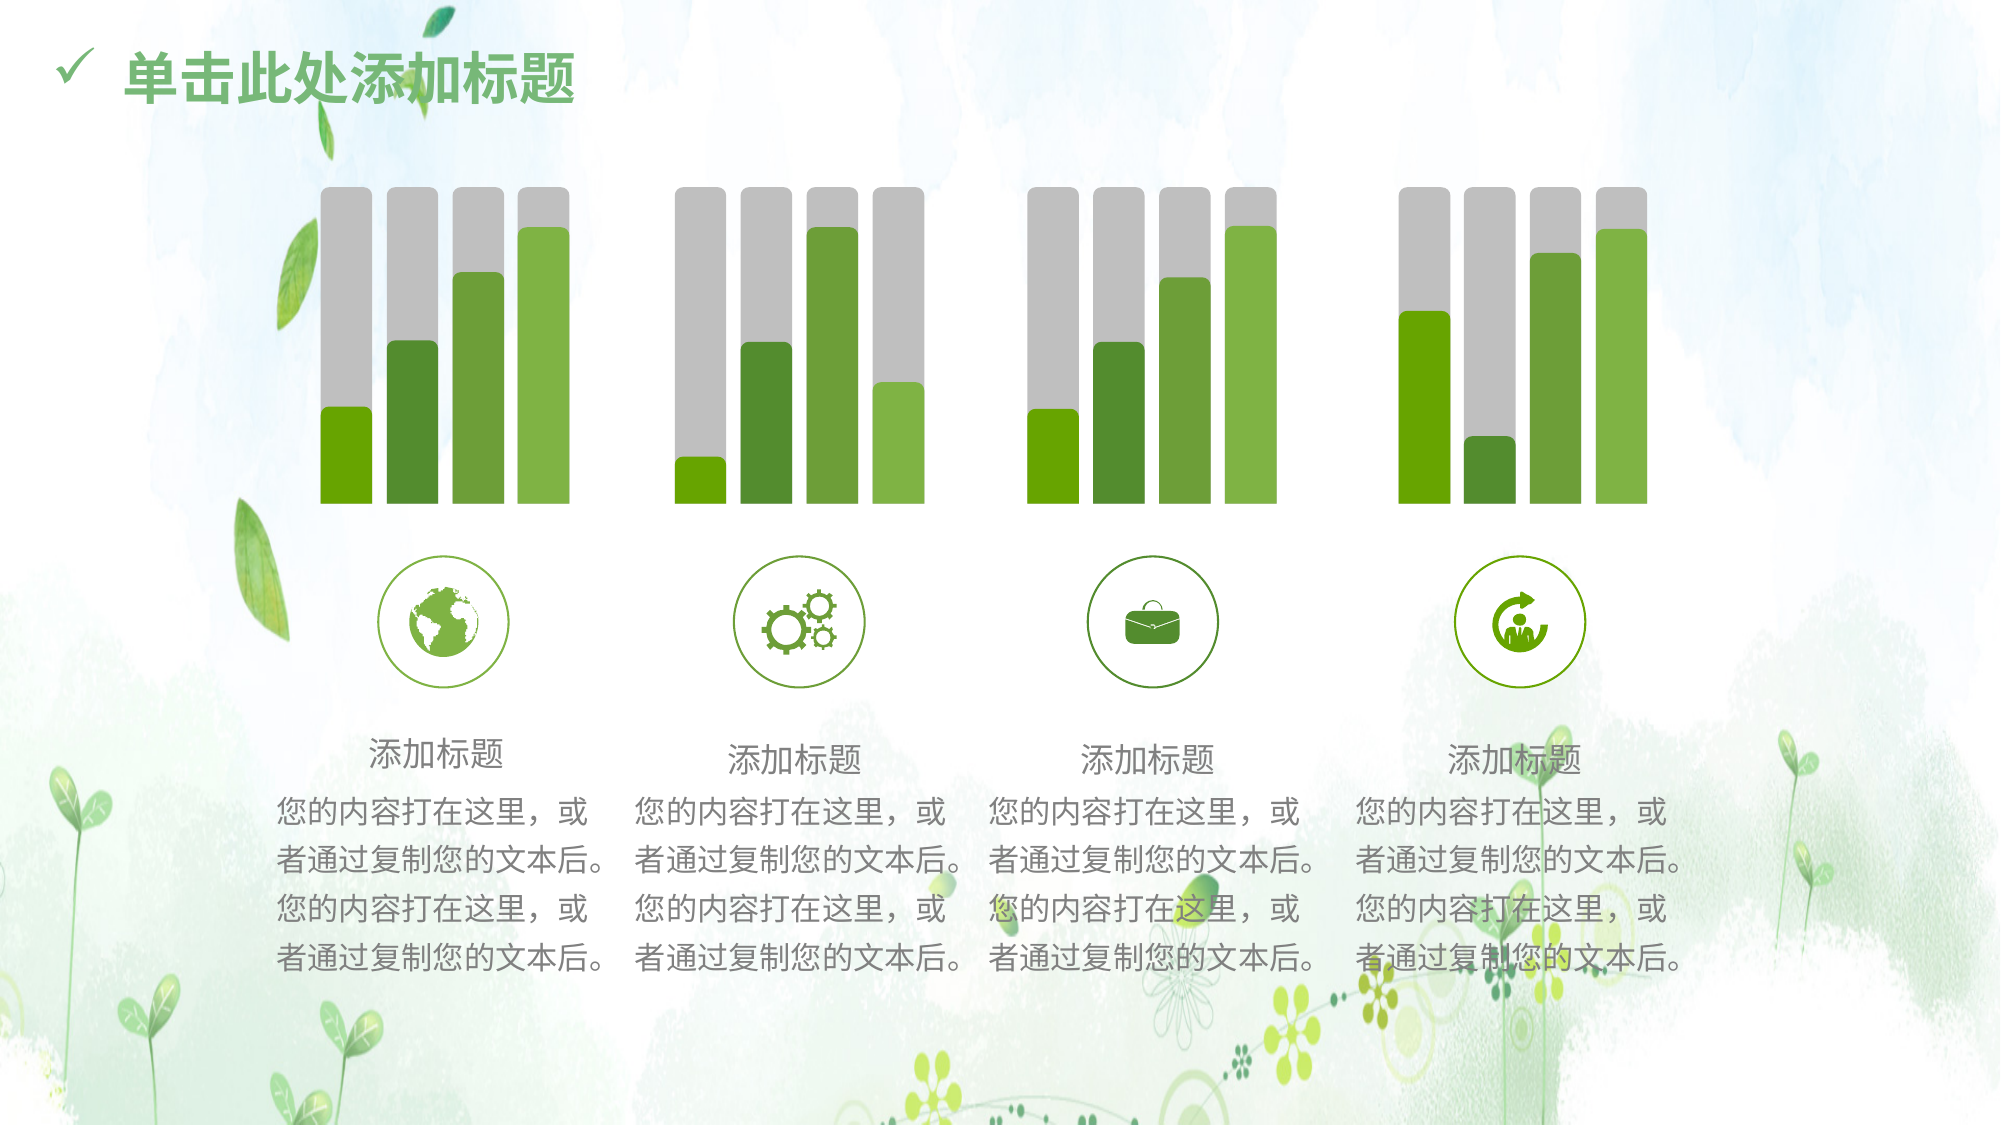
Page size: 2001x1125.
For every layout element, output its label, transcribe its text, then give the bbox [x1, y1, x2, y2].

text_box [1529, 187, 1582, 260]
text_box 添加标题 [353, 706, 662, 777]
text_box [1455, 556, 1586, 688]
text_box [1027, 187, 1079, 413]
text_box [1529, 252, 1582, 504]
text_box [872, 187, 925, 389]
text_box [386, 187, 439, 348]
text_box [674, 187, 727, 464]
text_box 添加标题 [711, 712, 1020, 783]
text_box [1224, 225, 1277, 504]
text_box [1093, 341, 1145, 504]
text_box [1087, 556, 1219, 688]
text_box [1027, 408, 1079, 504]
text_box [320, 187, 373, 414]
title 单击此处添加标题 [36, 43, 1762, 120]
text_box [517, 227, 570, 504]
text_box [386, 340, 439, 504]
text_box [1463, 187, 1516, 443]
text_box 您的内容打在这里，或者通过复制您的文本后。您的内容打在这里，或者通过复制您的文本后。 [260, 772, 618, 984]
text_box [1159, 277, 1211, 504]
text_box [733, 556, 865, 688]
text_box [320, 406, 373, 504]
text_box 添加标题 [1431, 712, 1741, 783]
text_box [452, 187, 505, 279]
text_box [740, 187, 793, 349]
text_box [517, 187, 570, 234]
text_box [740, 341, 793, 504]
text_box [1595, 228, 1648, 504]
text_box [378, 556, 509, 688]
text_box 您的内容打在这里，或者通过复制您的文本后。您的内容打在这里，或者通过复制您的文本后。 [972, 772, 1338, 984]
text_box 您的内容打在这里，或者通过复制您的文本后。您的内容打在这里，或者通过复制您的文本后。 [1339, 772, 1705, 984]
text_box [674, 456, 727, 504]
text_box [452, 272, 505, 504]
text_box [806, 187, 859, 234]
text_box [1159, 187, 1211, 282]
text_box [1093, 187, 1145, 347]
text_box [409, 586, 479, 657]
text_box [1125, 600, 1180, 644]
text_box [1224, 187, 1277, 234]
text_box [806, 227, 859, 504]
text_box 添加标题 [1064, 712, 1374, 783]
text_box [872, 382, 925, 504]
text_box [1595, 187, 1648, 236]
text_box 您的内容打在这里，或者通过复制您的文本后。您的内容打在这里，或者通过复制您的文本后。 [618, 772, 972, 984]
picture [0, 0, 2001, 1125]
text_box [1492, 591, 1548, 653]
text_box [1398, 187, 1451, 317]
text_box [1398, 310, 1451, 504]
text_box [761, 589, 837, 655]
text_box [1463, 436, 1516, 504]
